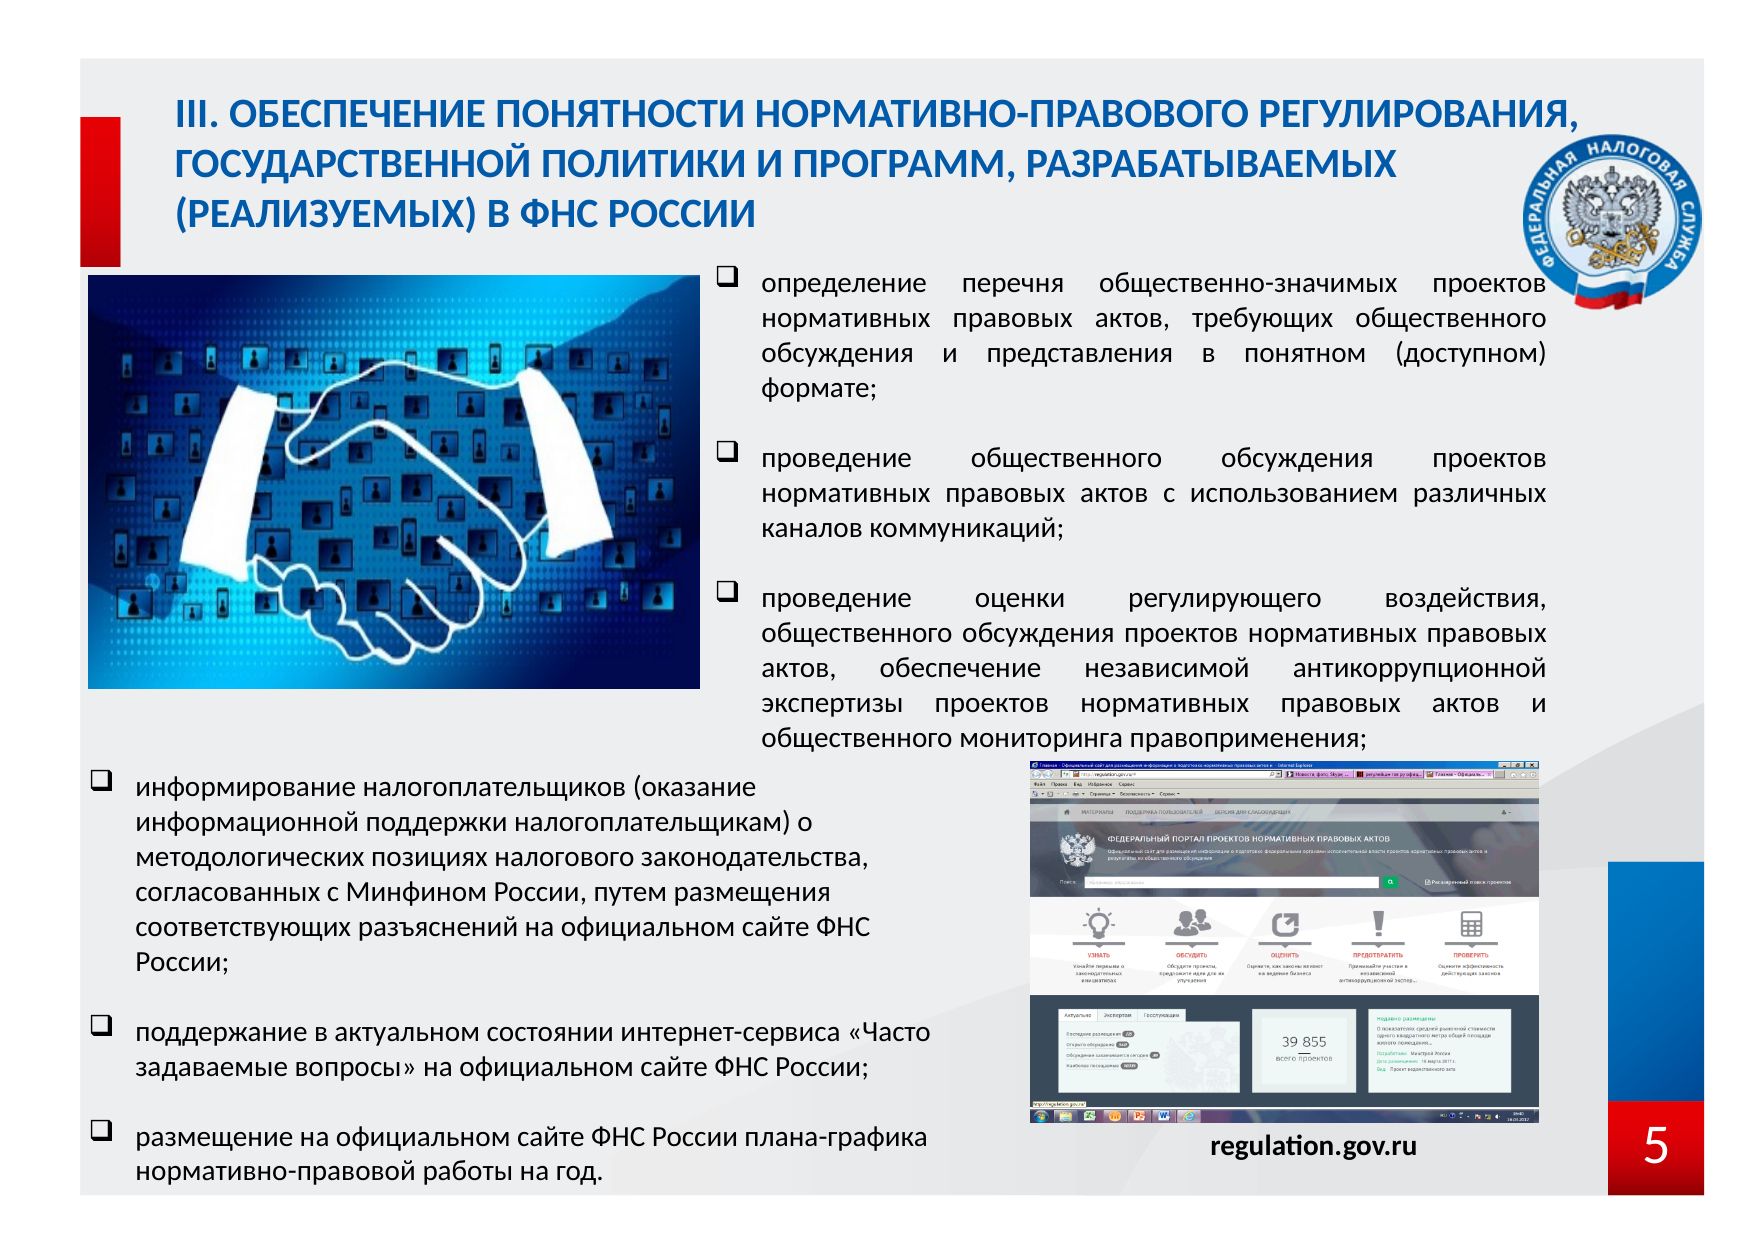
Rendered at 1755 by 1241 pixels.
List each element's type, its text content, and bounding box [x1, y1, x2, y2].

title III. Обеспечение понятности нормативно-правового регулирования, государственной политики и программ, разрабатываемых (реализуемых) в ФНС России [157, 76, 1704, 274]
slide_number 5 [1596, 1092, 1716, 1207]
text_box regulation.gov.ru [1147, 1130, 1482, 1166]
text_box определение перечня общественно-значимых проектов нормативных правовых актов, требующих общественного обсуждения и представления в понятном (доступном) формате; проведение общественного обсуждения проектов нормативных правовых актов с использованием различных каналов коммуникаций; проведение оценки регулирующего воздействия, общественного обсуждения проектов нормативных правовых актов, обеспечение независимой антикоррупционной экспертизы проектов нормативных правовых актов и общественного мониторинга правоприменения; [698, 264, 1564, 788]
picture [0, 0, 1754, 1240]
text_box информирование налогоплательщиков (оказание информационной поддержки налогоплательщикам) о методологических позициях налогового законодательства, согласованных с Минфином России, путем размещения соответствующих разъяснений на официальном сайте ФНС России; поддержание в актуальном состоянии интернет-сервиса «Часто задаваемые вопросы» на официальном сайте ФНС России; размещение на официальном сайте ФНС России плана-графика нормативно-правовой работы на год. [72, 748, 962, 1206]
